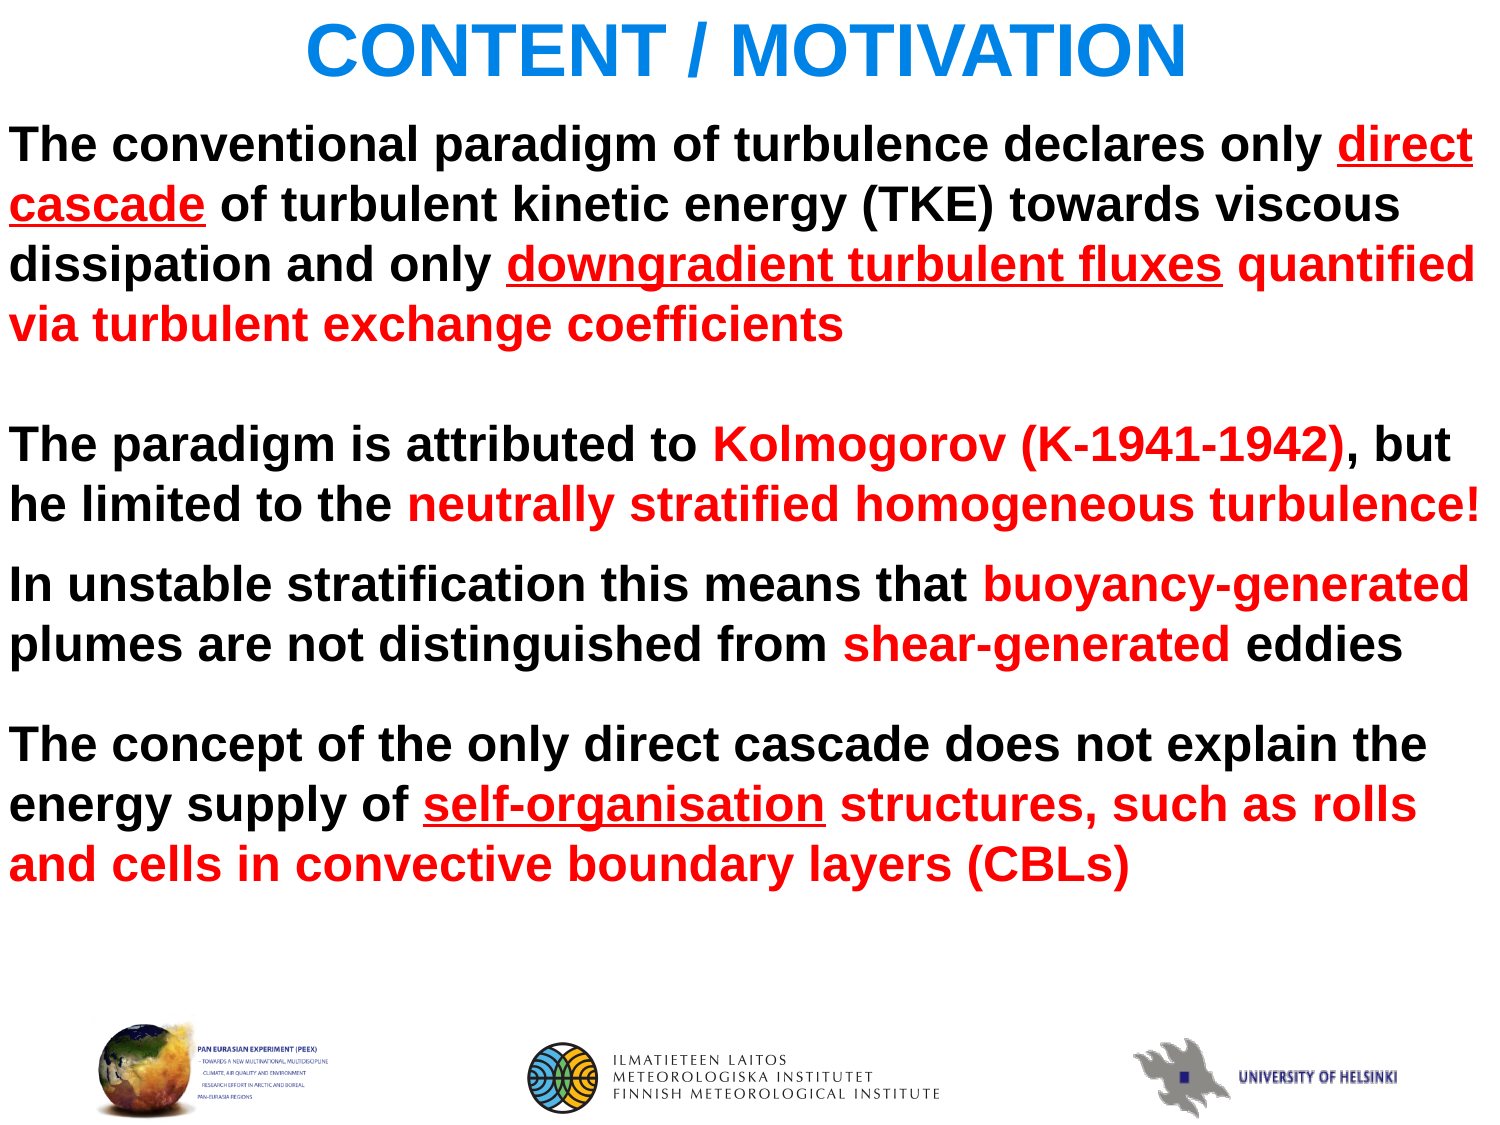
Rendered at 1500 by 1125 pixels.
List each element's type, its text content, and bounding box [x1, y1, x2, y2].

text_box CONTENT / MOTIVATION The conventional paradigm of turbulence declares only direct cascade of turbulent kinetic energy (TKE) towards viscous dissipation and only downgradient turbulent fluxes quantified via turbulent exchange coefficients The paradigm is attributed to Kolmogorov (K-1941-1942), but he limited to the neutrally stratified homogeneous turbulence! In unstable stratification this means that buoyancy-generated plumes are not distinguished from shear-generated eddies The concept of the only direct cascade does not explain the energy supply of self-organisation structures, such as rolls and cells in convective boundary layers (CBLs) [0, 0, 1500, 899]
picture [1128, 1033, 1400, 1124]
picture [76, 1014, 329, 1125]
picture [527, 1042, 939, 1114]
